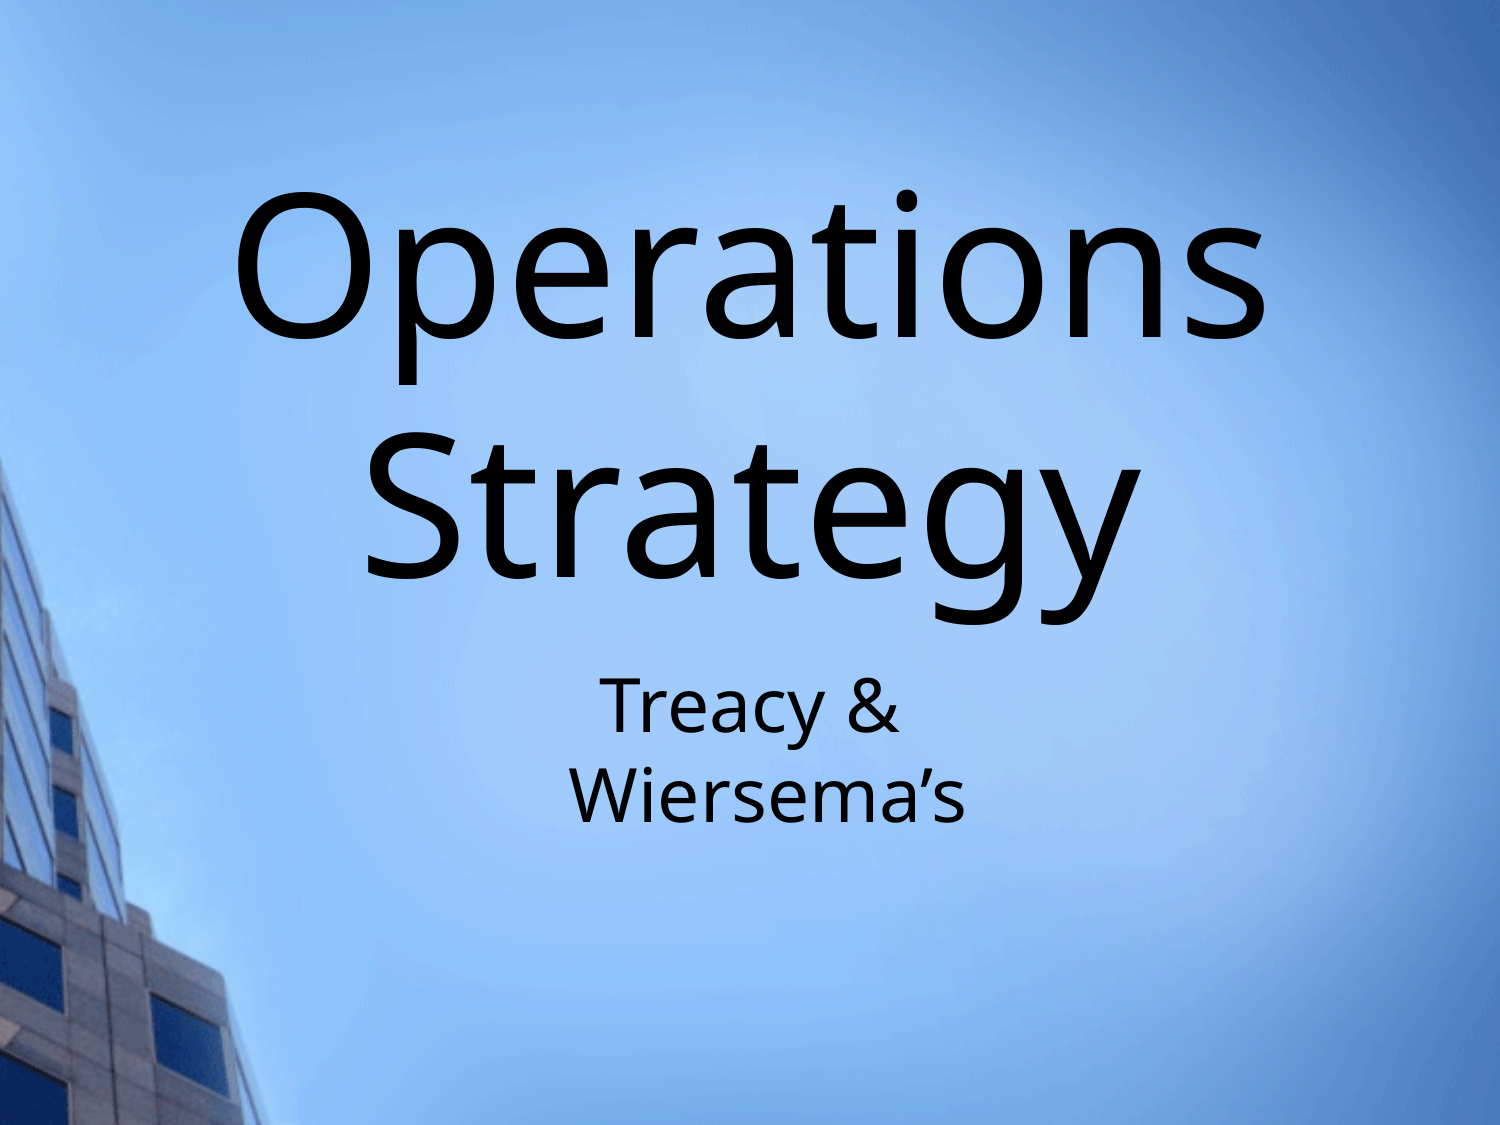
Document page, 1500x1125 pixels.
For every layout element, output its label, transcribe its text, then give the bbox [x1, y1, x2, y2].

list Treacy & Wiersema’s [425, 650, 1075, 763]
title Operations Strategy [0, 437, 1500, 625]
picture [0, 0, 1500, 437]
picture [0, 625, 1500, 1125]
